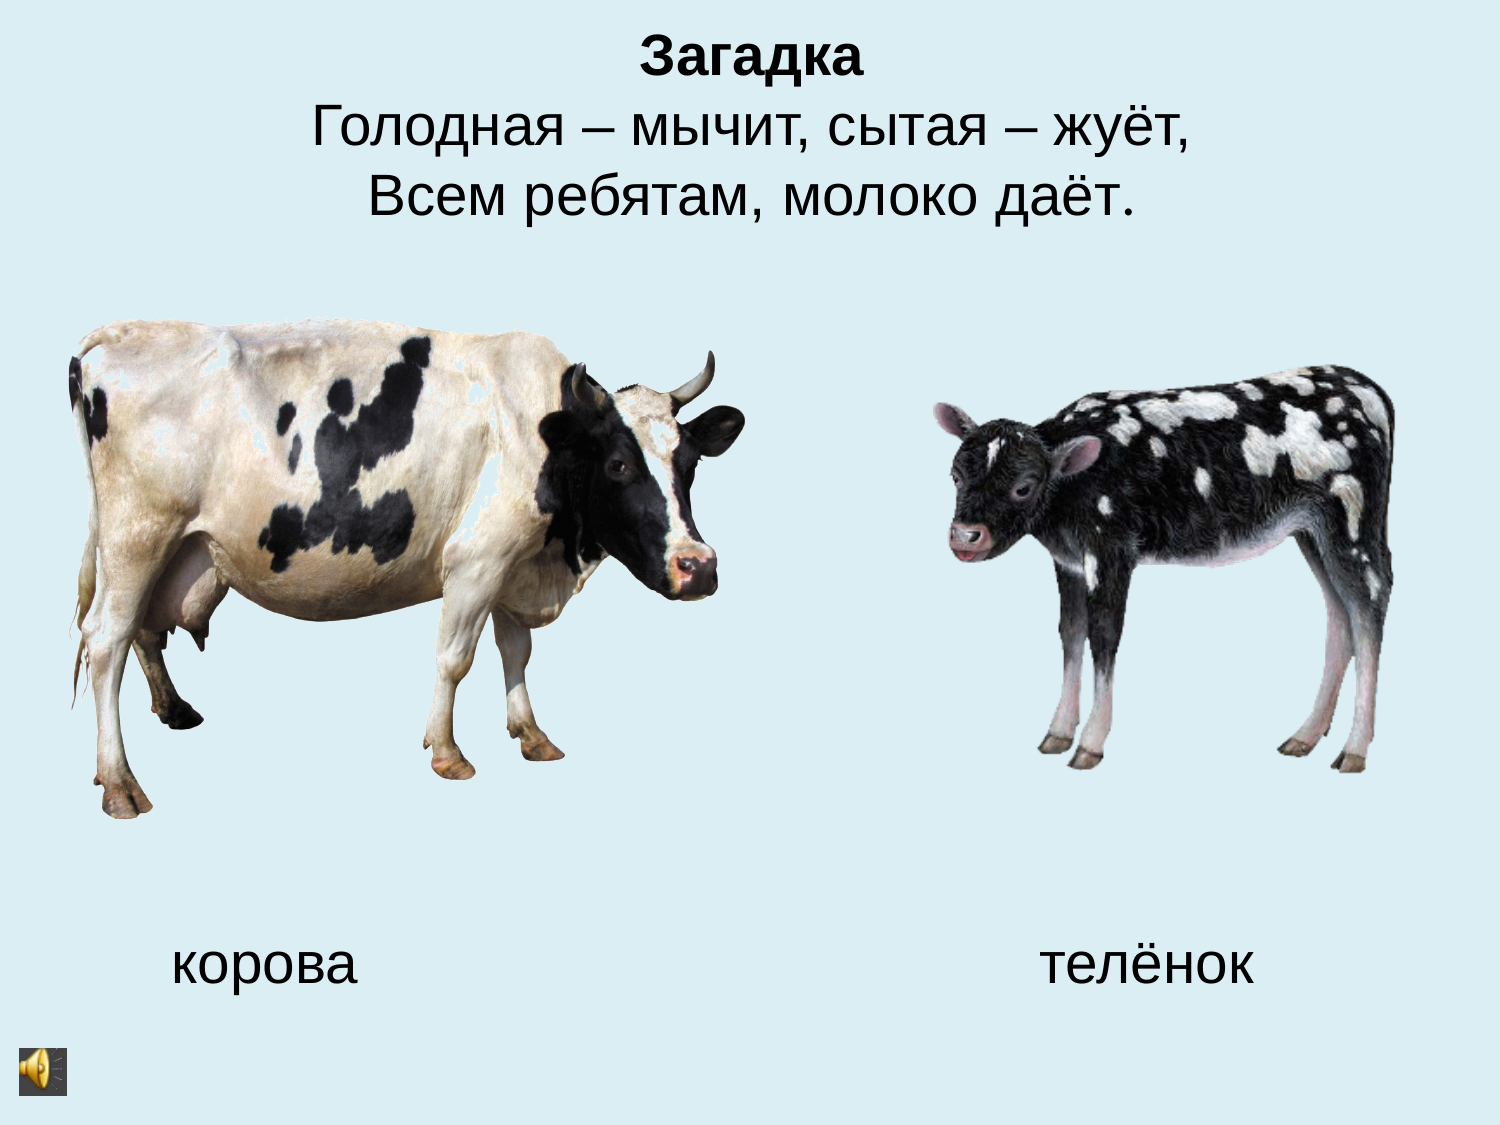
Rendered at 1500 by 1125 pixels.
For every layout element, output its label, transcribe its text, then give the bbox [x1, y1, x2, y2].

list корова телёнок [74, 916, 1377, 1059]
picture [40, 278, 762, 837]
title Загадка Голодная – мычит, сытая – жуёт, Всем ребятам, молоко даёт. [76, 0, 1428, 315]
picture [926, 337, 1416, 789]
picture [17, 1046, 68, 1098]
